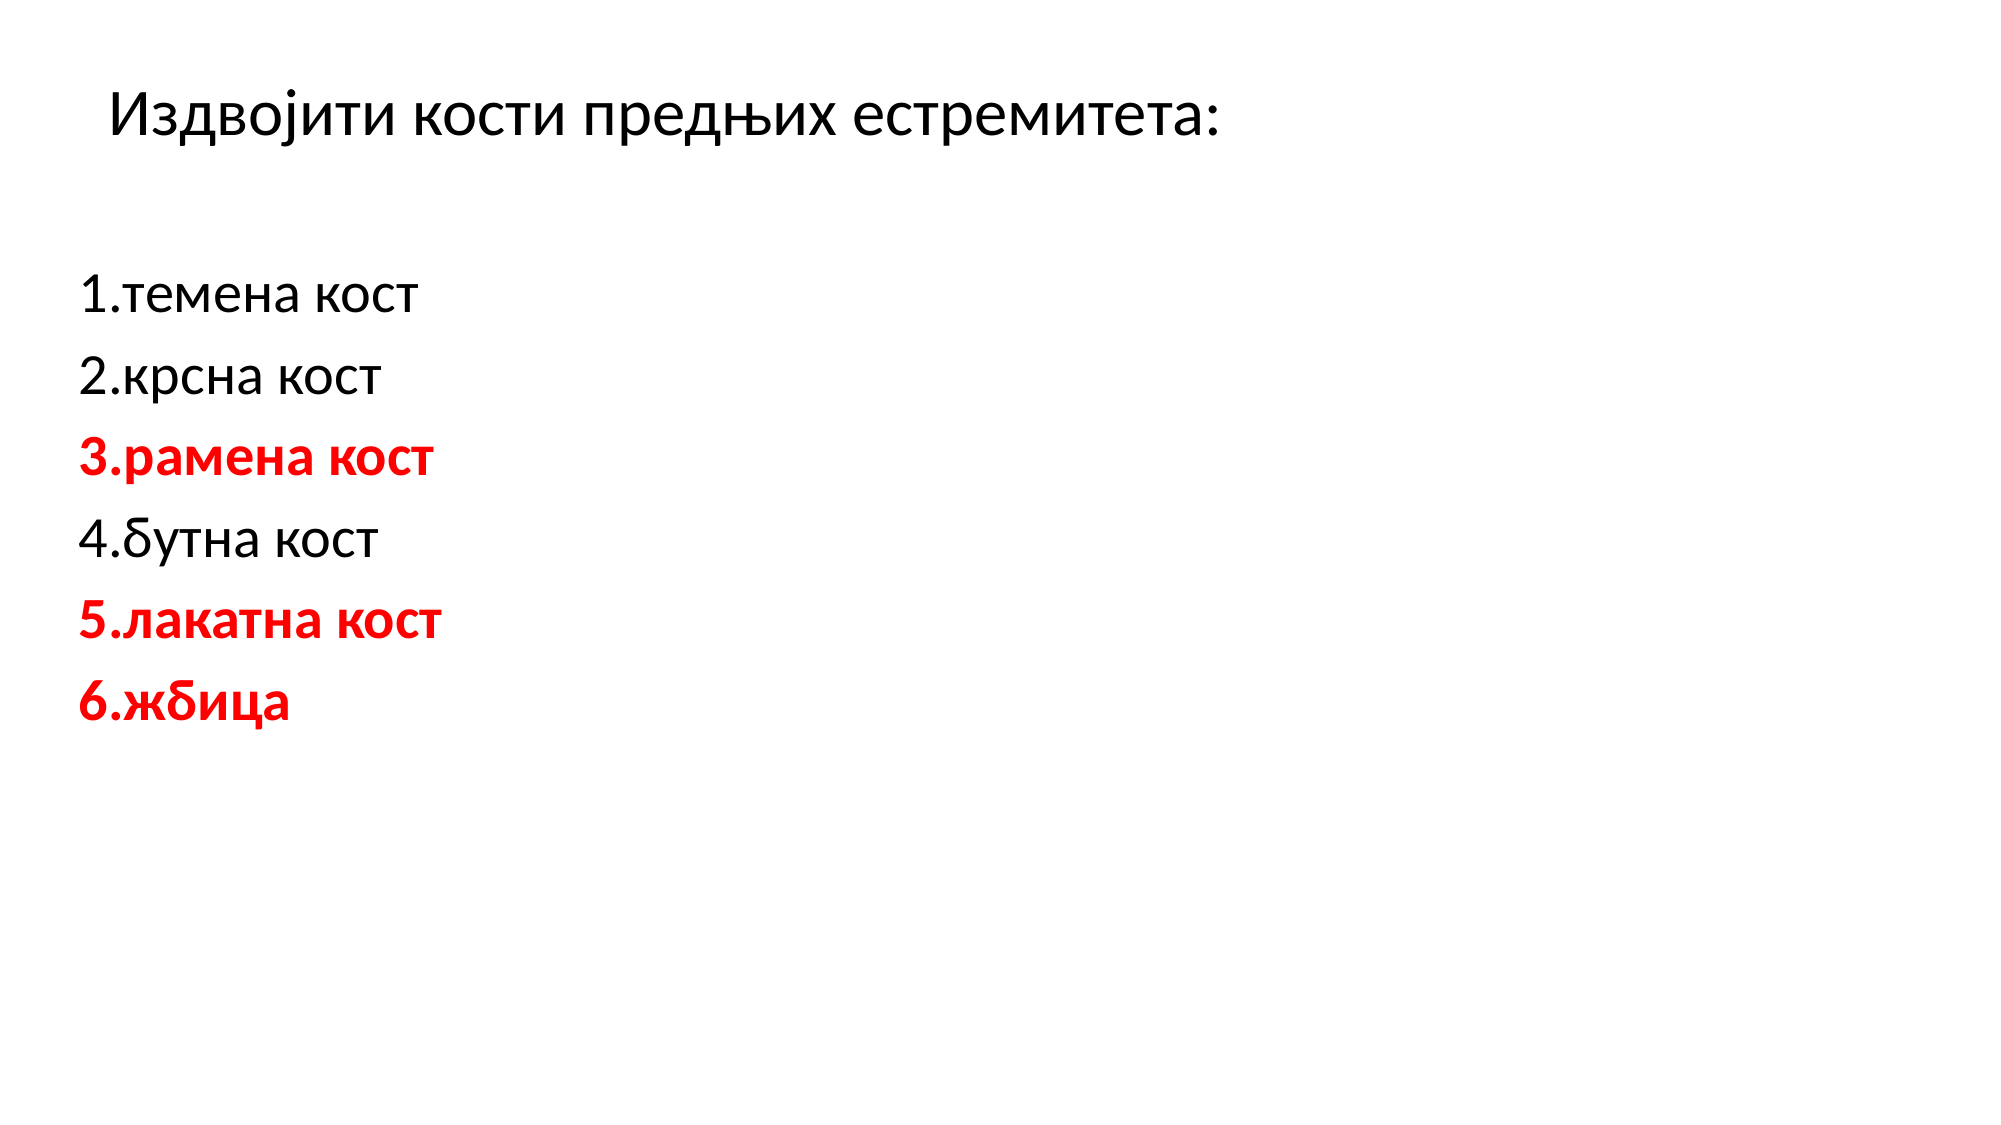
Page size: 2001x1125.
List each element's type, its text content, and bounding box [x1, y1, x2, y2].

list Издвојити кости предњих естремитета: 1.темена кост 2.крсна кост 3.рамена кост 4.бутна кост 5.лакатна кост 6.жбица [63, 61, 1877, 1062]
